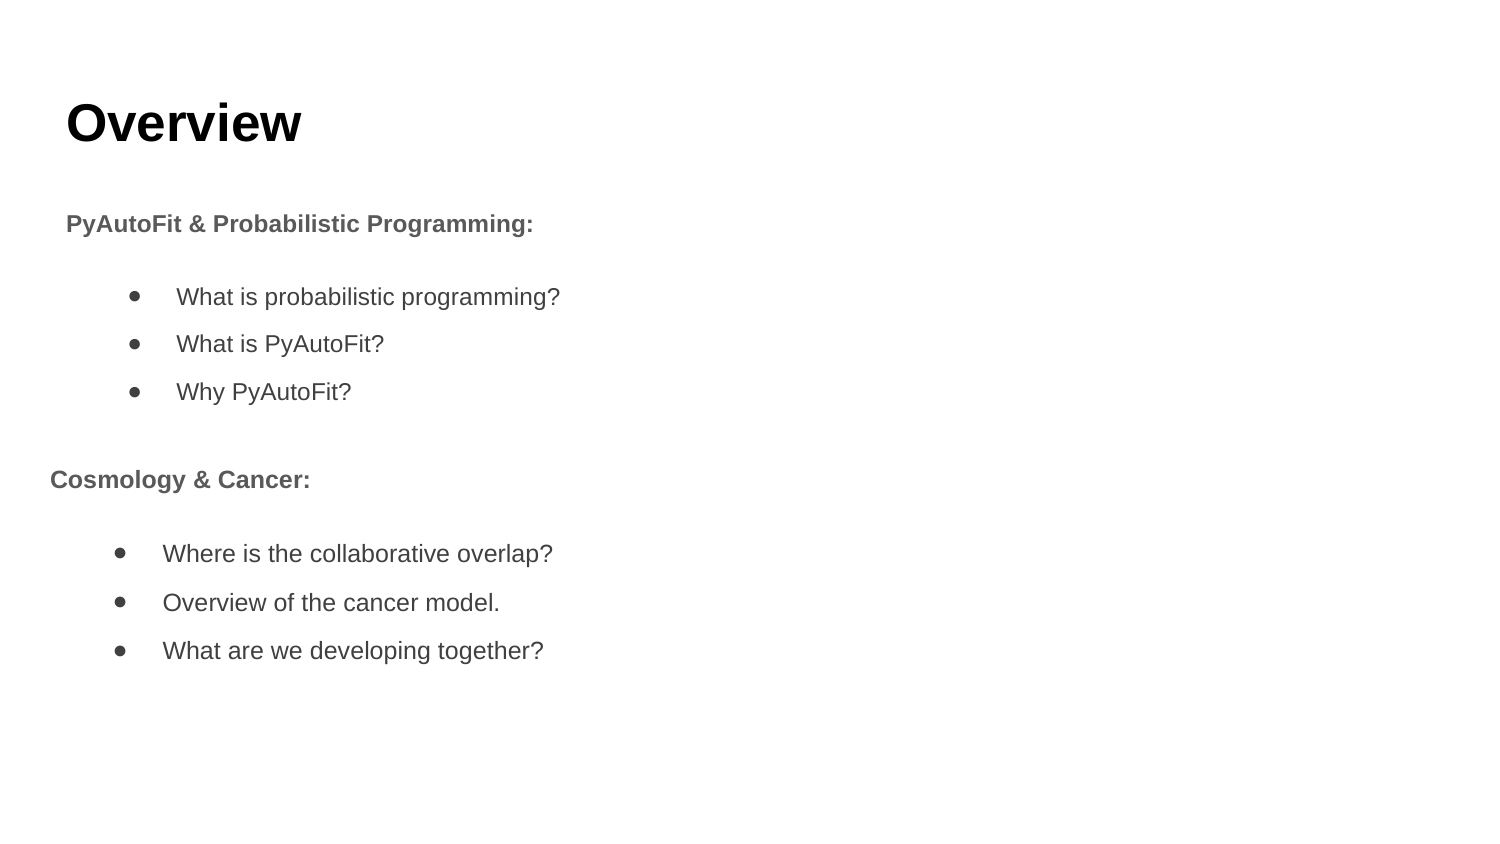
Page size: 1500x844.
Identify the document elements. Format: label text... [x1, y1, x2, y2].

title Overview [51, 72, 1449, 167]
list PyAutoFit & Probabilistic Programming: What is probabilistic programming? What is PyAutoFit? Why PyAutoFit? [51, 189, 1449, 422]
list Cosmology & Cancer: Where is the collaborative overlap? Overview of the cancer model. What are we developing together? [35, 443, 1433, 688]
